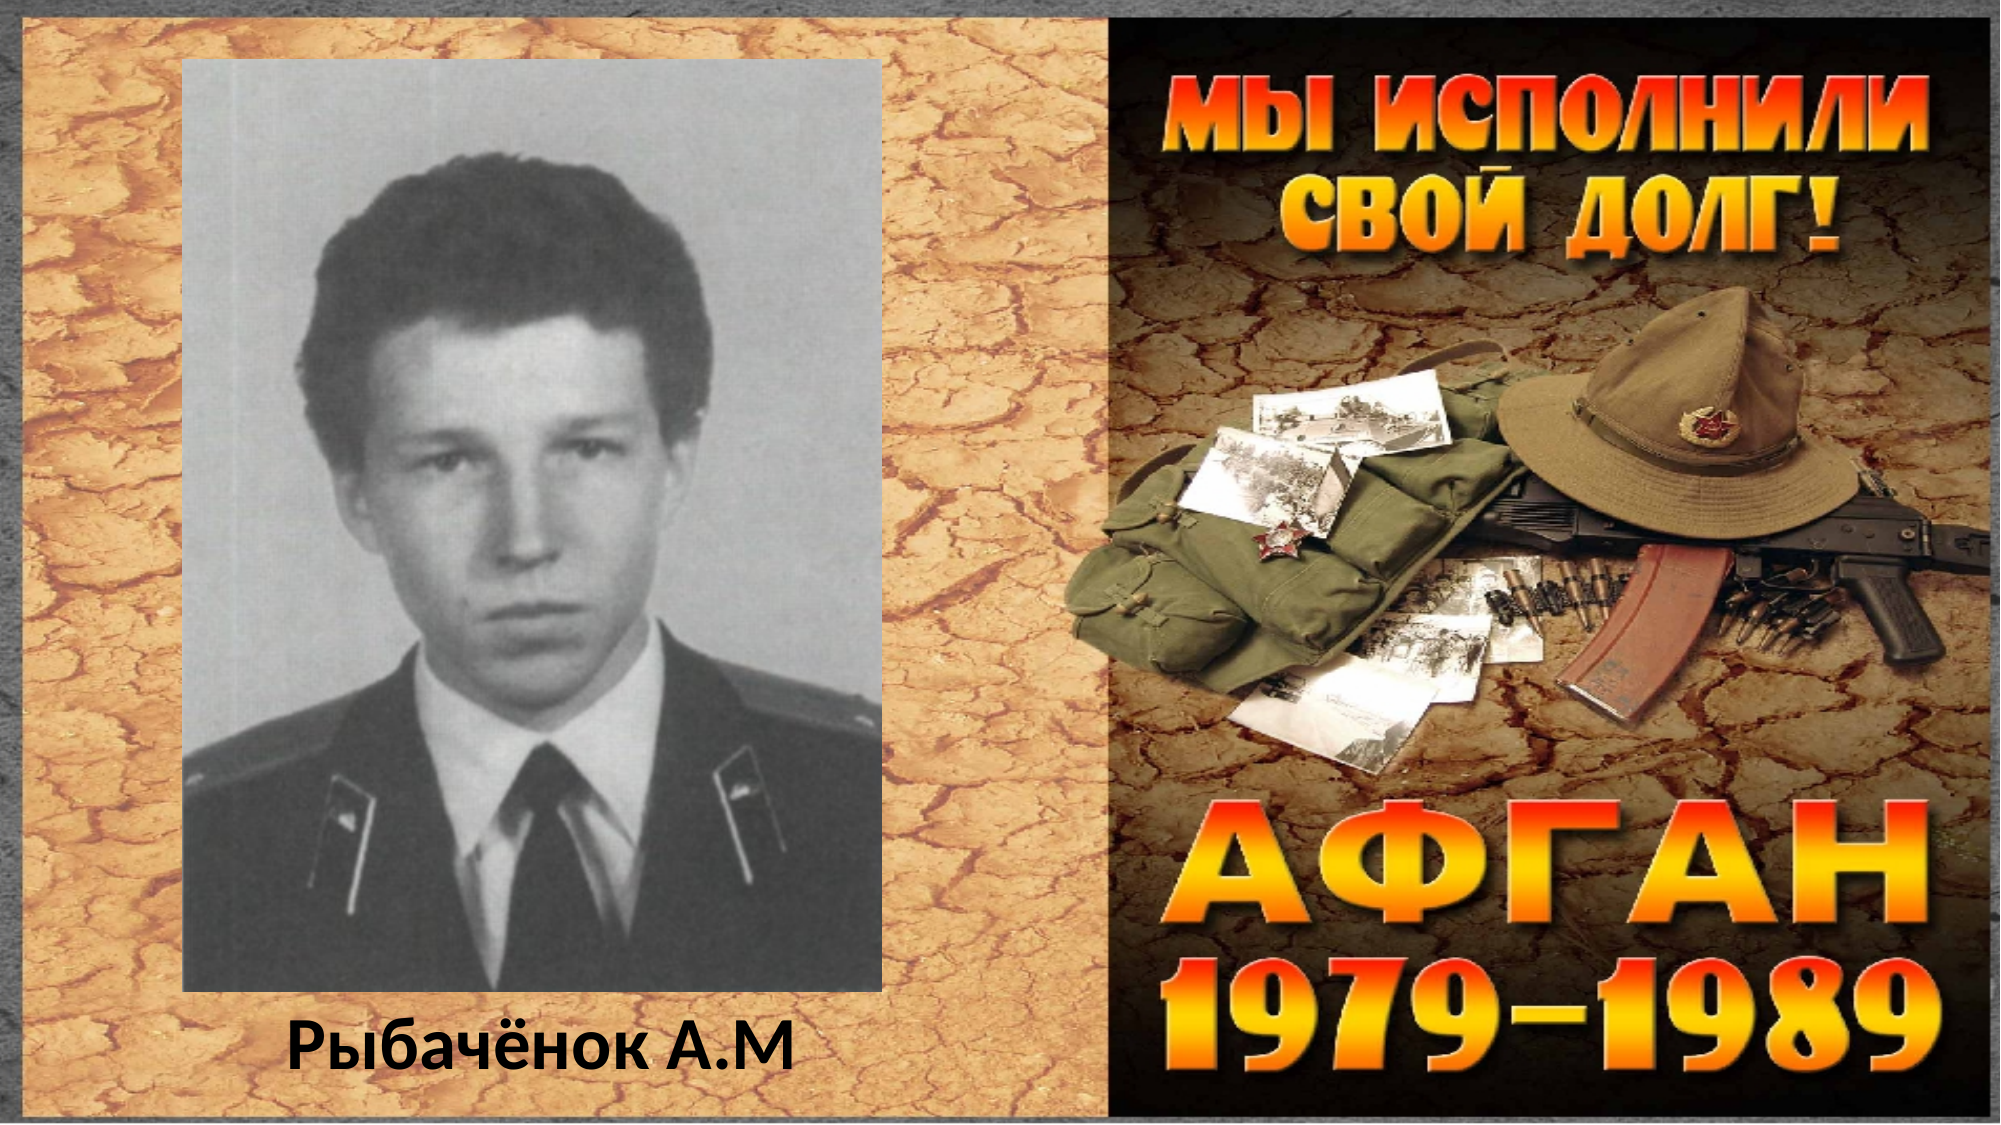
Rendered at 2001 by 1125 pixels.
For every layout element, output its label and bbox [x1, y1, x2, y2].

list [0, 0, 2000, 1125]
picture [182, 59, 882, 992]
